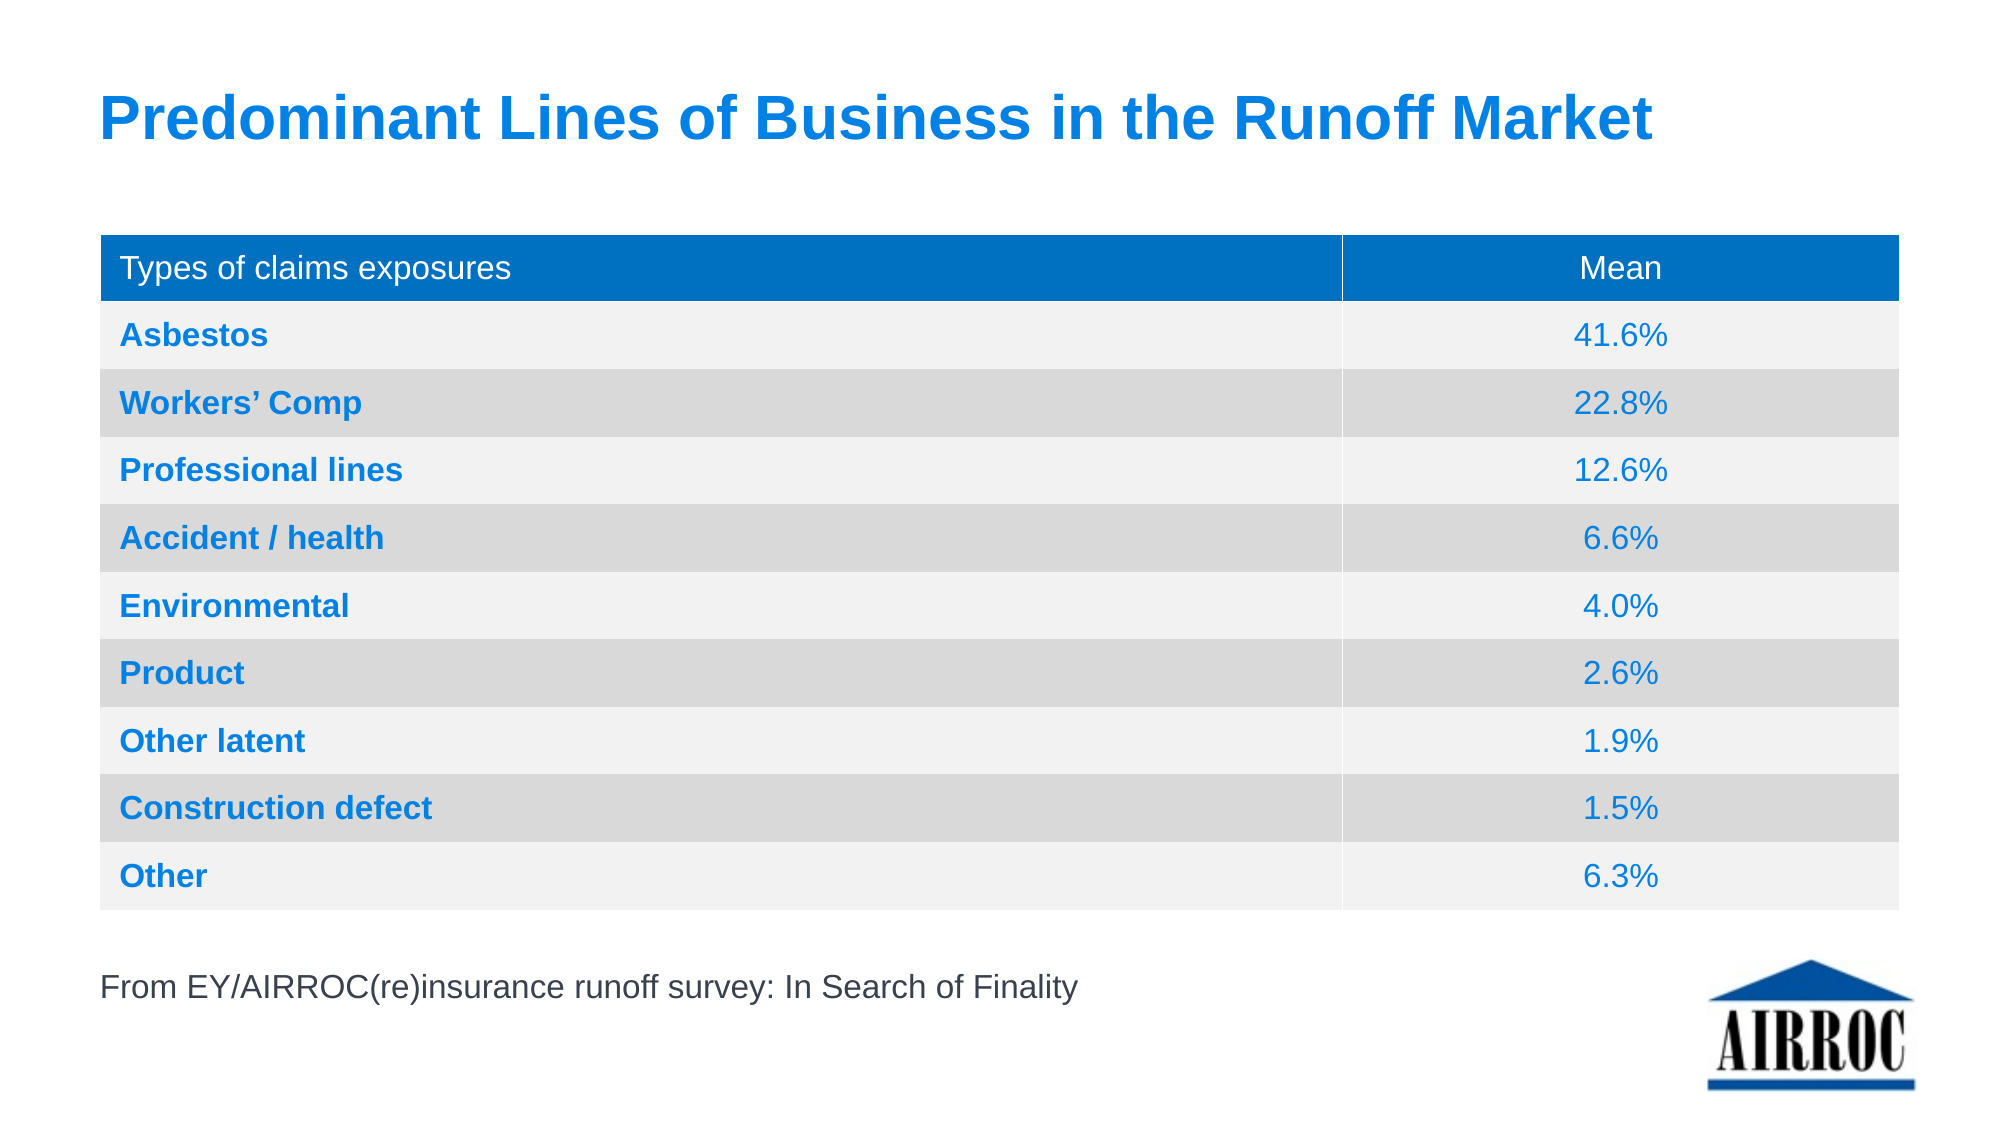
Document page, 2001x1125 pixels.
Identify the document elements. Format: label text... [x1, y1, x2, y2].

table_cell 1.9% [1343, 707, 1899, 774]
table_cell Accident / health [100, 504, 1342, 572]
list From EY/AIRROC(re)insurance runoff survey: In Search of Finality [99, 969, 1707, 1006]
table_cell 6.6% [1343, 504, 1899, 572]
table_cell Environmental [100, 572, 1342, 639]
table_cell Professional lines [100, 437, 1342, 504]
table_cell 12.6% [1343, 437, 1899, 504]
table_cell Workers’ Comp [100, 369, 1342, 437]
table_cell Asbestos [100, 302, 1342, 369]
table_cell 2.6% [1343, 639, 1899, 707]
table_cell Other [100, 842, 1342, 910]
title Predominant Lines of Business in the Runoff Market [99, 85, 1900, 222]
table_header Types of claims exposures [101, 235, 1342, 301]
table_cell Product [100, 639, 1342, 707]
table_header Mean [1343, 235, 1899, 301]
table_cell 22.8% [1343, 369, 1899, 437]
table_cell 41.6% [1343, 302, 1899, 369]
table_cell 1.5% [1343, 774, 1899, 842]
table_cell Other latent [100, 707, 1342, 774]
table_cell 4.0% [1343, 572, 1899, 639]
picture [1707, 959, 1918, 1093]
table_cell Construction defect [100, 774, 1342, 842]
table_cell 6.3% [1343, 842, 1899, 910]
